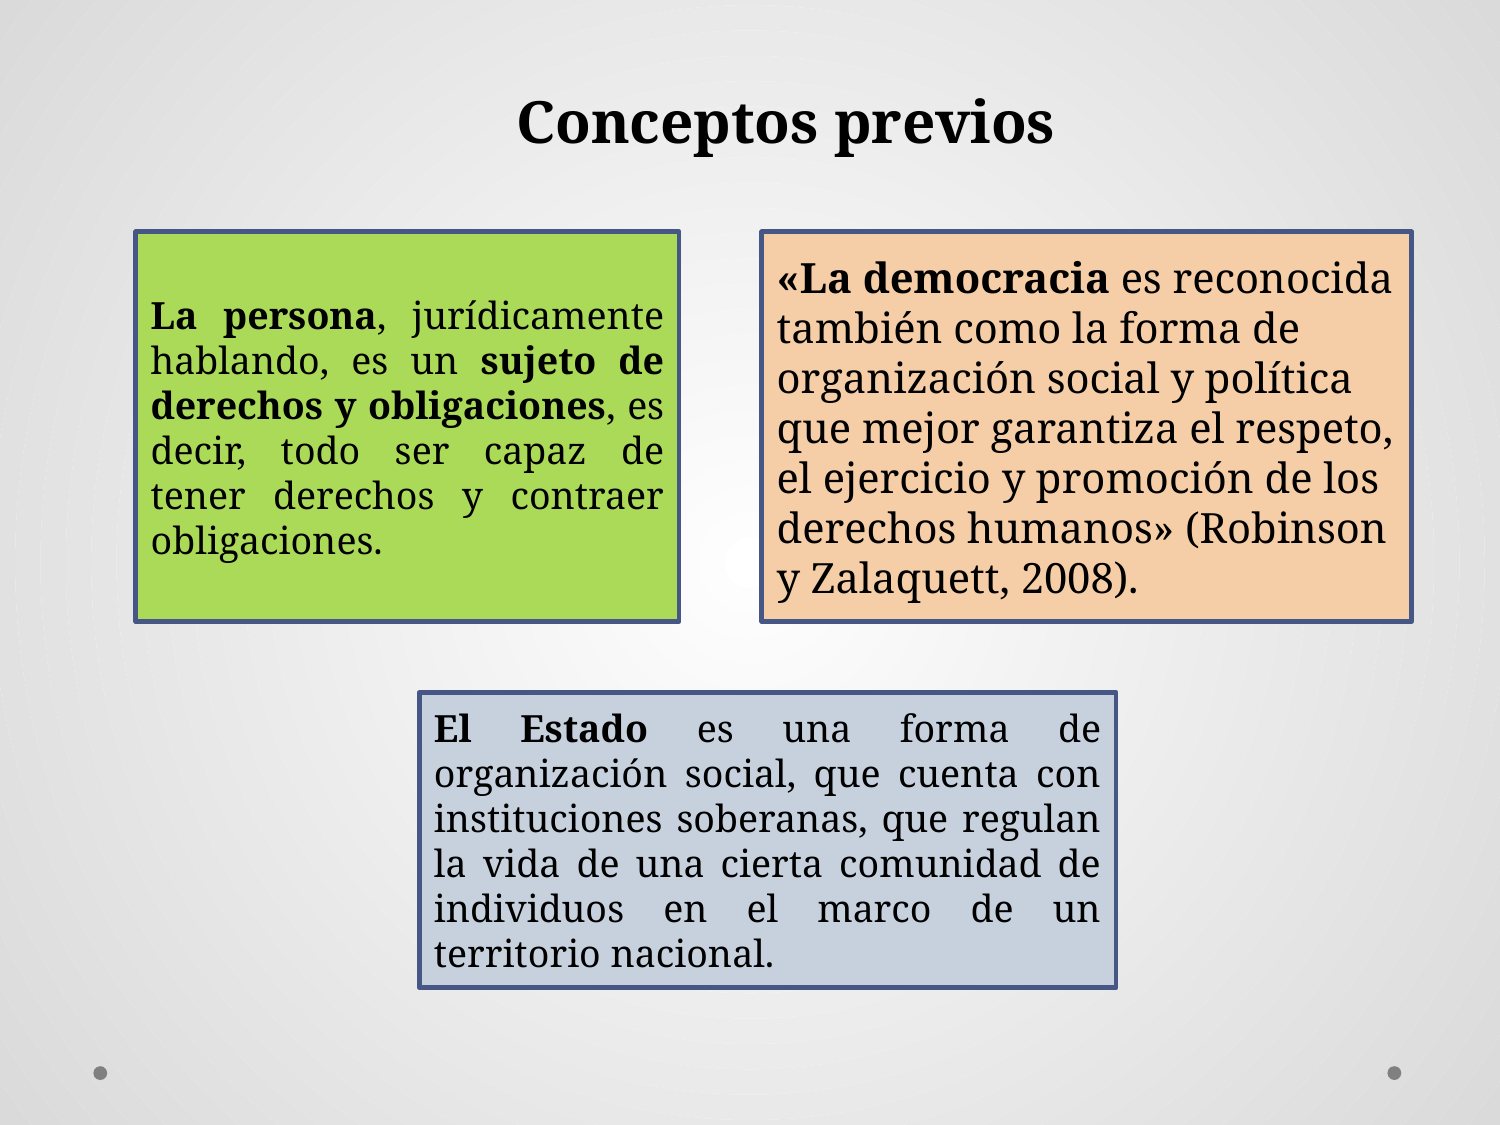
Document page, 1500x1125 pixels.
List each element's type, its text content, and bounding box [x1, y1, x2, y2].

text_box «La democracia es reconocida también como la forma de organización social y política que mejor garantiza el respeto, el ejercicio y promoción de los derechos humanos» (Robinson y Zalaquett, 2008). [759, 229, 1414, 624]
text_box El Estado es una forma de organización social, que cuenta con instituciones soberanas, que regulan la vida de una cierta comunidad de individuos en el marco de un territorio nacional. [417, 690, 1118, 990]
text_box La persona, jurídicamente hablando, es un sujeto de derechos y obligaciones, es decir, todo ser capaz de tener derechos y contraer obligaciones. [133, 229, 681, 624]
text_box Conceptos previos [277, 78, 1152, 163]
